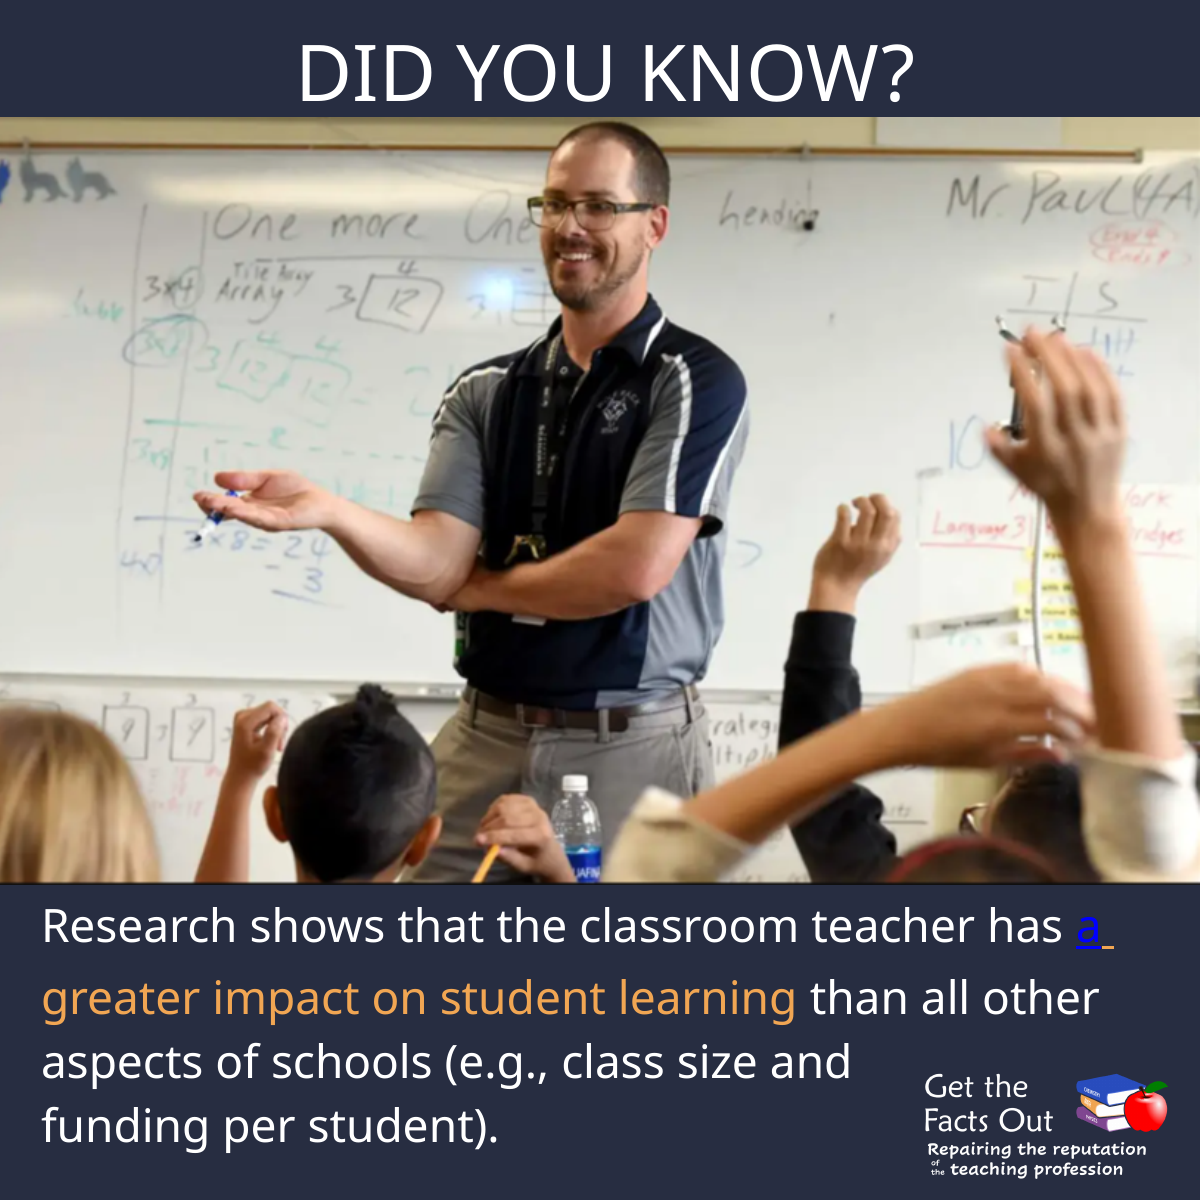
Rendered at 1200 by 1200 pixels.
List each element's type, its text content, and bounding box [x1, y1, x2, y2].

text_box Research shows that the classroom teacher has a greater impact on student learning than all other aspects of schools (e.g., class size and funding per student). [41, 894, 1159, 1152]
text_box [917, 1067, 1172, 1189]
text_box [0, 117, 1200, 885]
text_box DID YOU KNOW? [282, 7, 929, 117]
